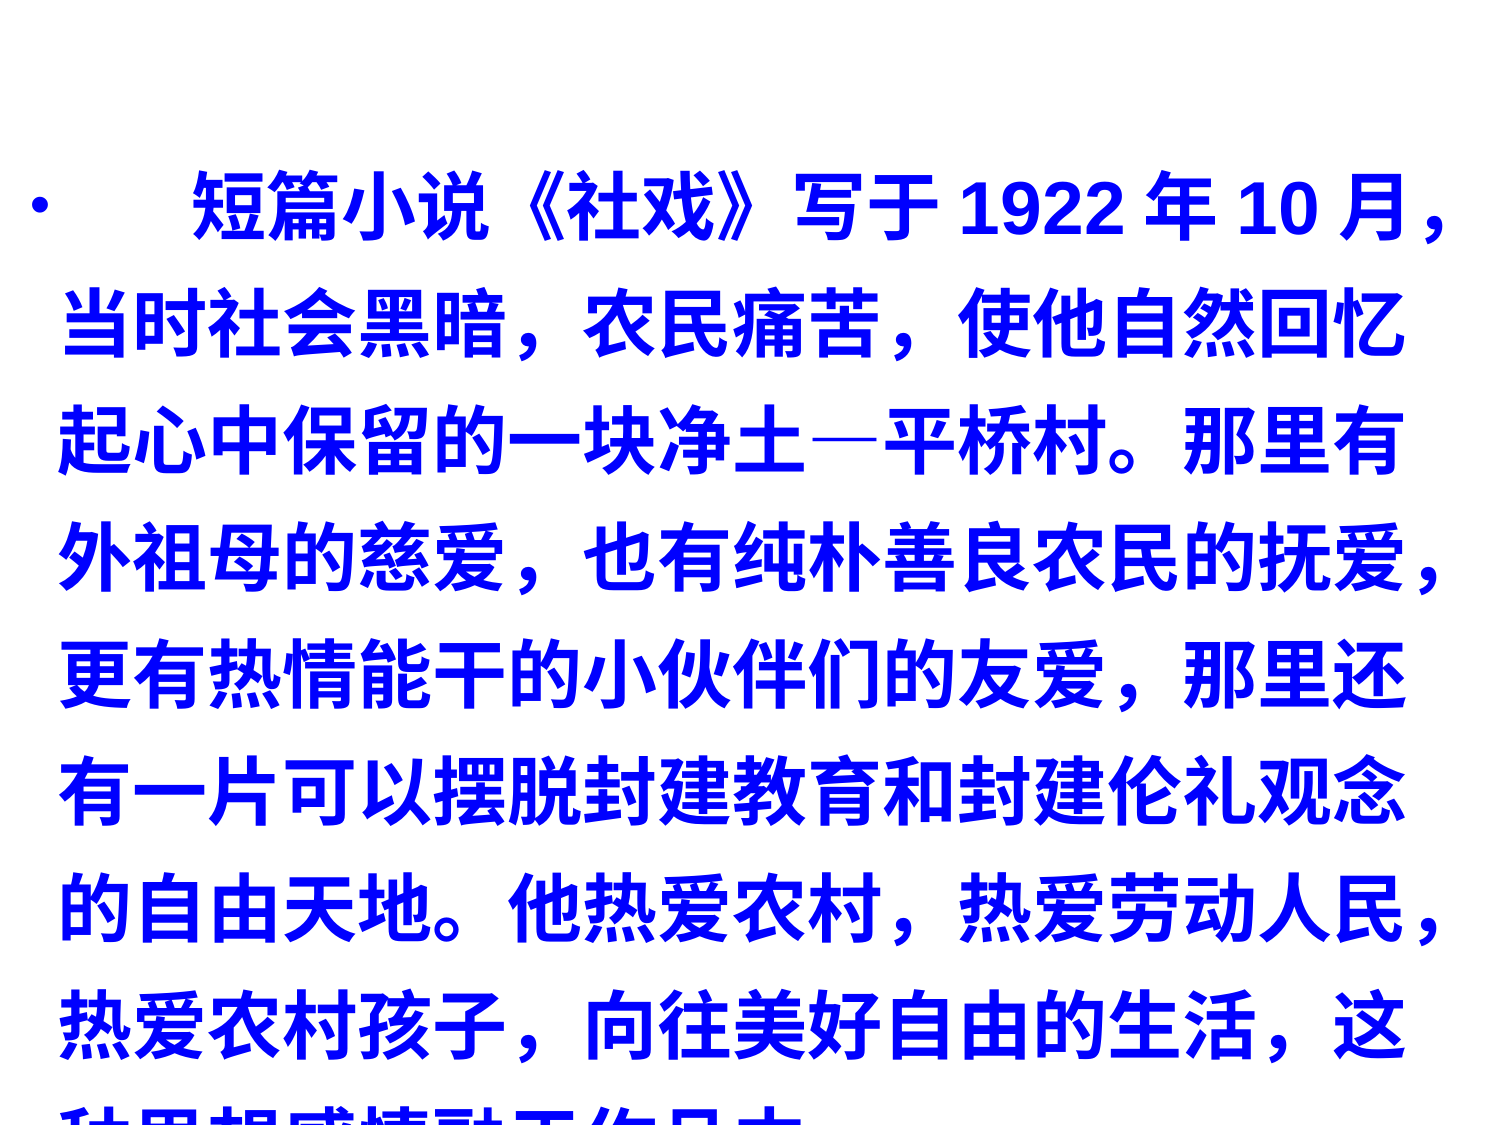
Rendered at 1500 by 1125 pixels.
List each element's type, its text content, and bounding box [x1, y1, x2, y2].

list 短篇小说《社戏》写于1922年10月，当时社会黑暗，农民痛苦，使他自然回忆起心中保留的一块净土—平桥村。那里有外祖母的慈爱，也有纯朴善良农民的抚爱，更有热情能干的小伙伴们的友爱，那里还有一片可以摆脱封建教育和封建伦礼观念的自由天地。他热爱农村，热爱劳动人民，热爱农村孩子，向往美好自由的生活，这种思想感情融于作品中。 [15, 125, 1494, 1050]
